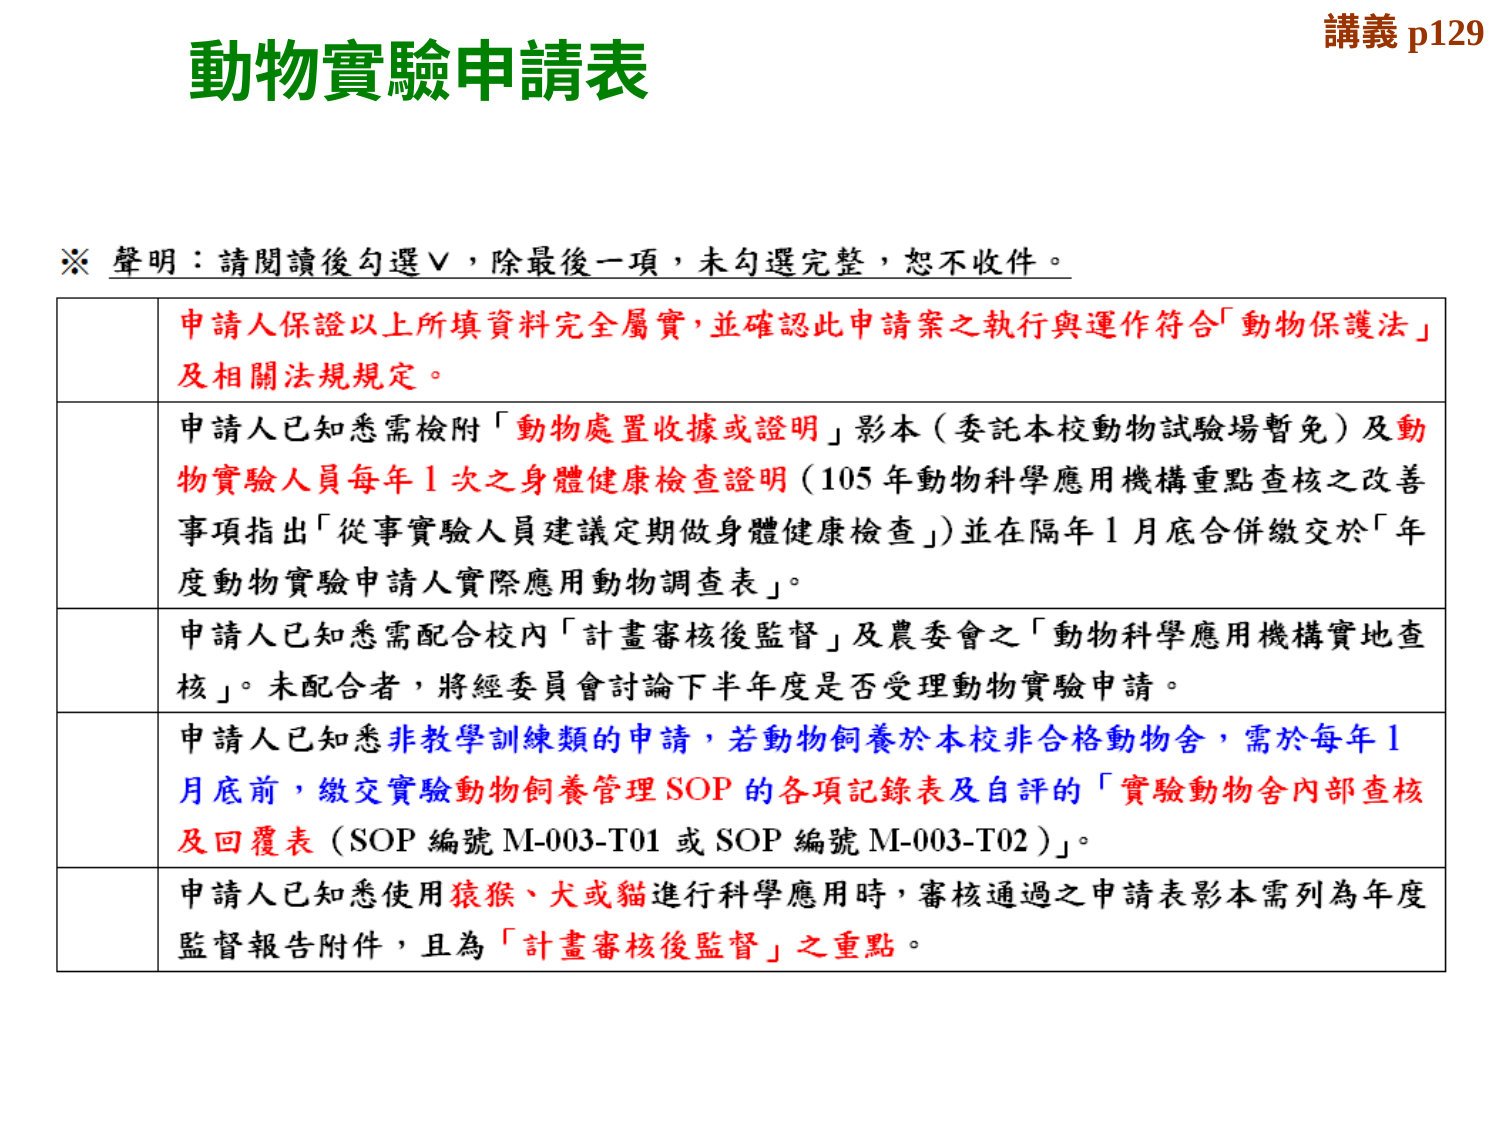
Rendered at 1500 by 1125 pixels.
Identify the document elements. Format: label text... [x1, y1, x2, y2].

text_box 講義p129 [1149, 0, 1500, 61]
text_box 動物實驗申請表 [17, 21, 821, 117]
picture [17, 219, 1464, 988]
